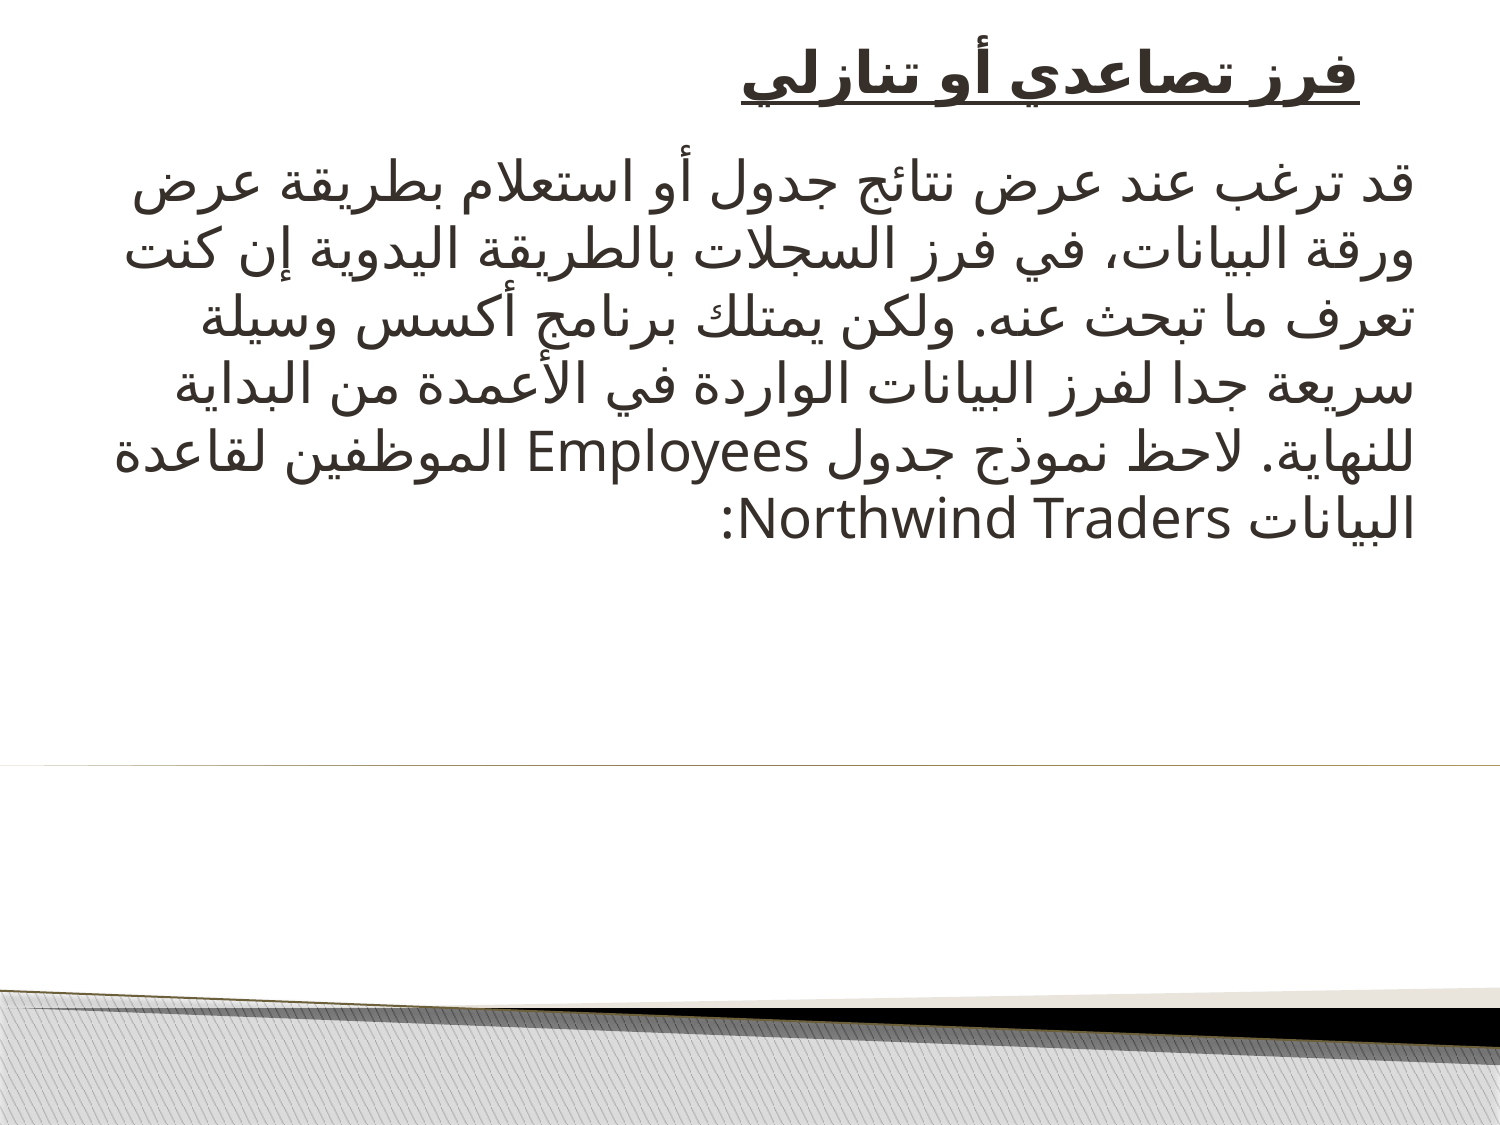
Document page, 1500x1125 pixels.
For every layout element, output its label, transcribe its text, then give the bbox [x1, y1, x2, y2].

picture [5, 1008, 1500, 1066]
subtitle قد ترغب عند عرض نتائج جدول أو استعلام بطريقة عرض ورقة البيانات، في فرز السجلات بالطريقة اليدوية إن كنت تعرف ما تبحث عنه. ولكن يمتلك برنامج أكسس وسيلة سريعة جدا لفرز البيانات الواردة في الأعمدة من البداية للنهاية. لاحظ نموذج جدول Employees الموظفين لقاعدة البيانات Northwind Traders: [50, 137, 1425, 988]
picture [237, 520, 1054, 818]
title فرز تصاعدي أو تنازلي [99, 24, 1375, 113]
